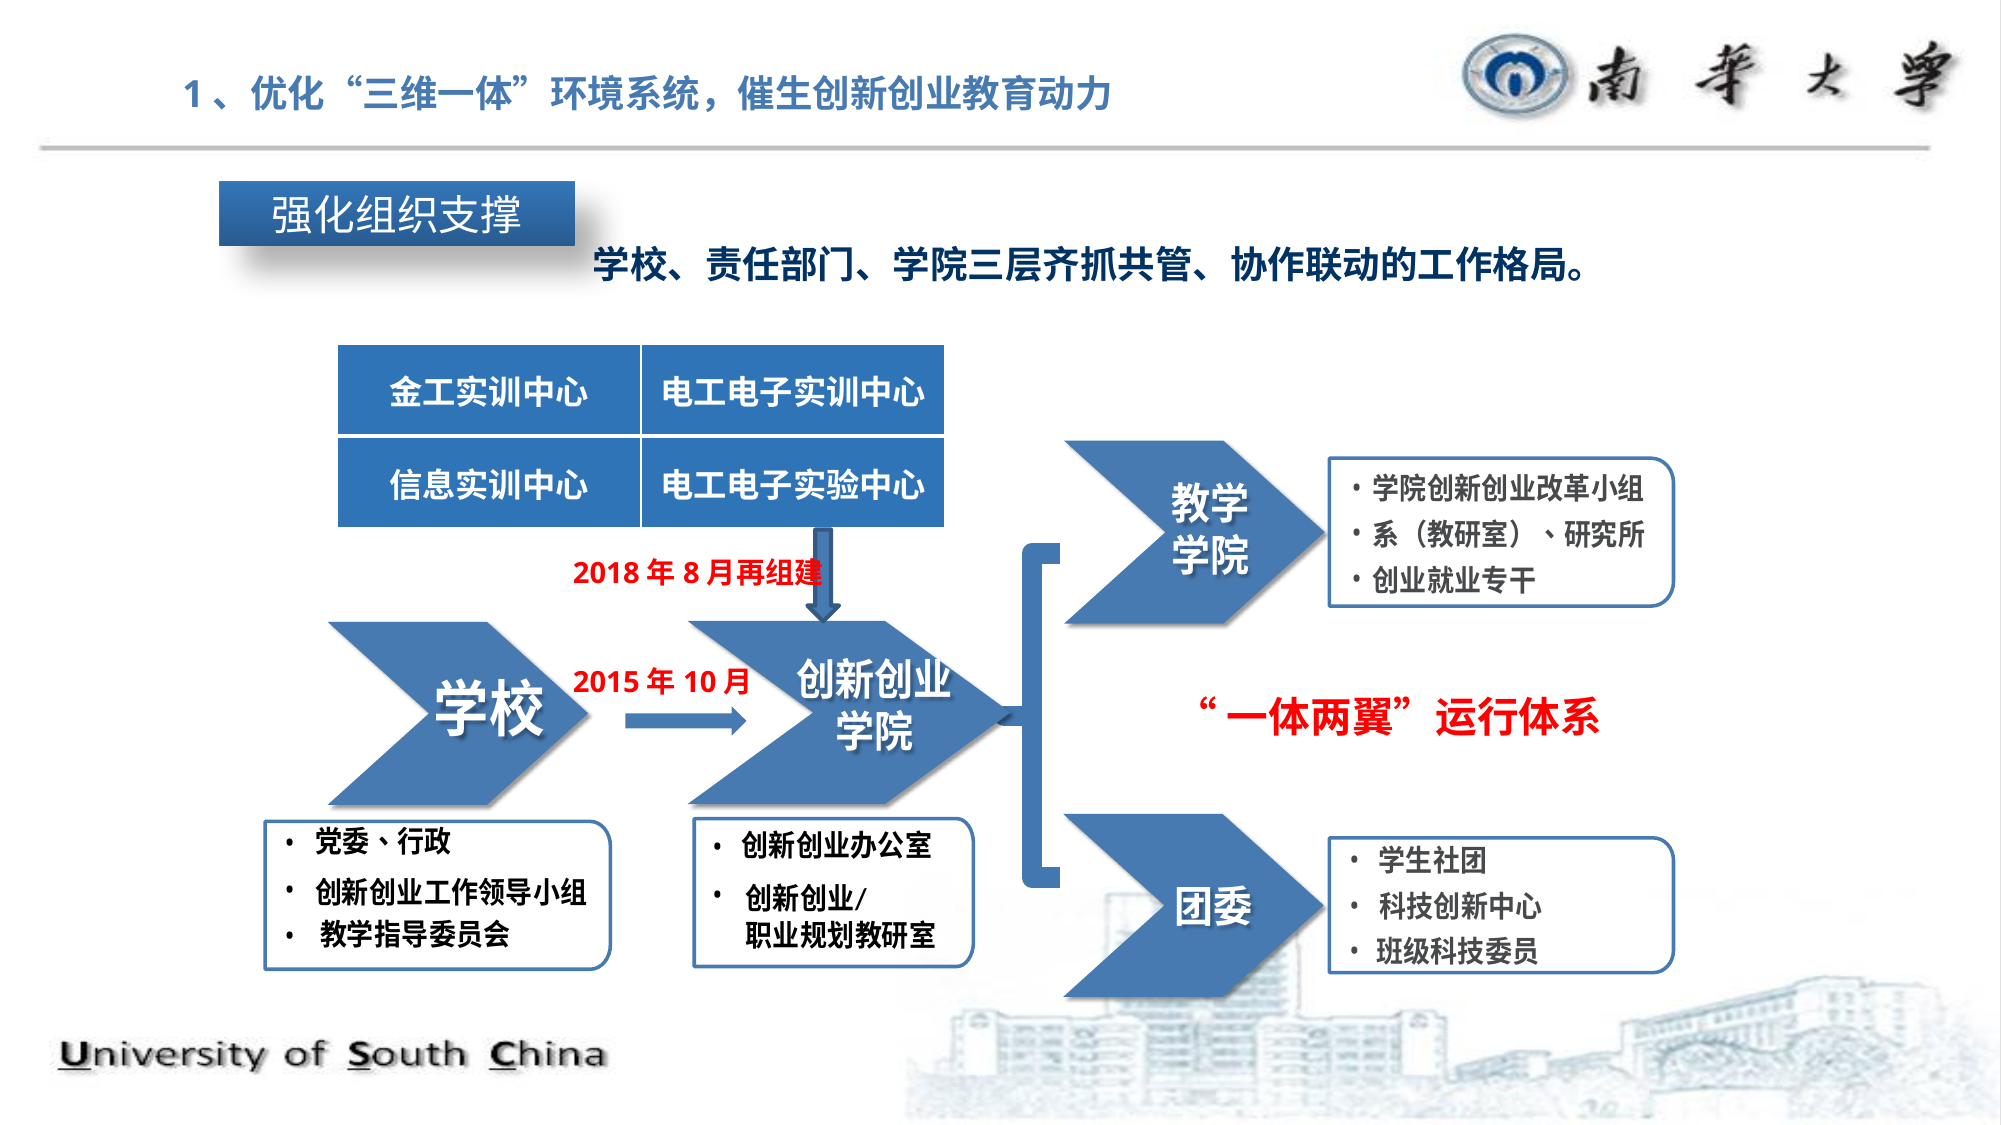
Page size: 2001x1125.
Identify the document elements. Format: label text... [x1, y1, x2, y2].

picture [0, 0, 2001, 1125]
table_header 电工电子实训中心 [642, 345, 944, 434]
text_box 学校、责任部门、学院三层齐抓共管、协作联动的工作格局。 [577, 197, 1701, 318]
text_box 1、优化“三维一体”环境系统，催生创新创业教育动力 [72, 19, 1210, 125]
text_box 强化组织支撑 [219, 181, 575, 246]
table_header 金工实训中心 [338, 345, 640, 434]
